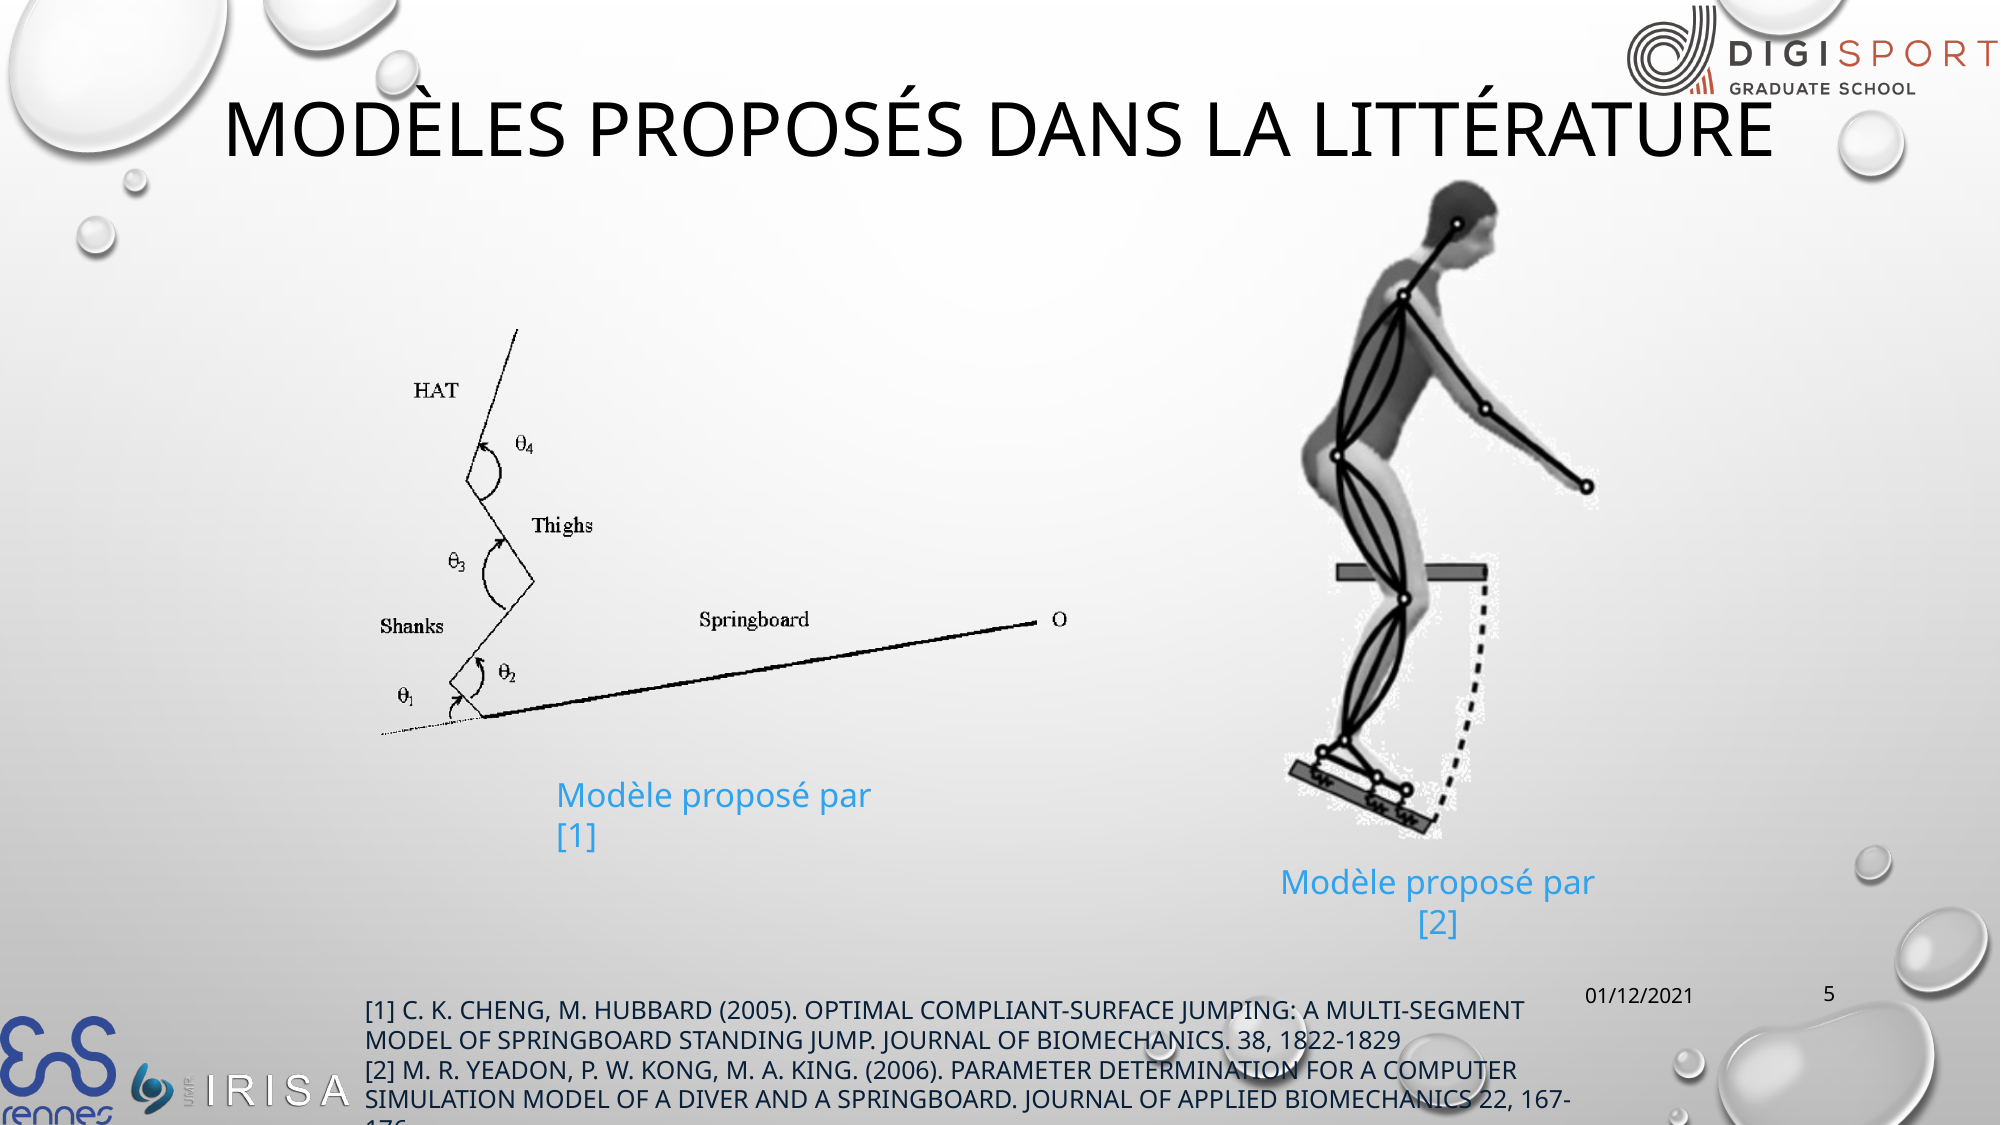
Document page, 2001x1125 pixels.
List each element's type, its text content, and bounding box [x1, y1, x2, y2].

title Modèles proposés dans la littérature [149, 1, 1851, 264]
text_box [1] C. K. Cheng, M. Hubbard (2005). Optimal compliant-surface jumping: a multi-segment model of springboard standing jump. Journal of Biomechanics. 38, 1822-1829 [2] M. R. Yeadon, P. W. Kong, M. A. King. (2006). Parameter determination for a computer simulation model of a diver and a springboard. Journal of Applied Biomechanics 22, 167-176 [350, 986, 1610, 1125]
slide_number 5 [1724, 965, 1851, 1025]
text_box Modèle proposé par [2] [1256, 853, 1620, 949]
picture [0, 0, 2000, 1125]
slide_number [1259, 965, 1710, 1025]
text_box Modèle proposé par [1] [541, 766, 902, 861]
